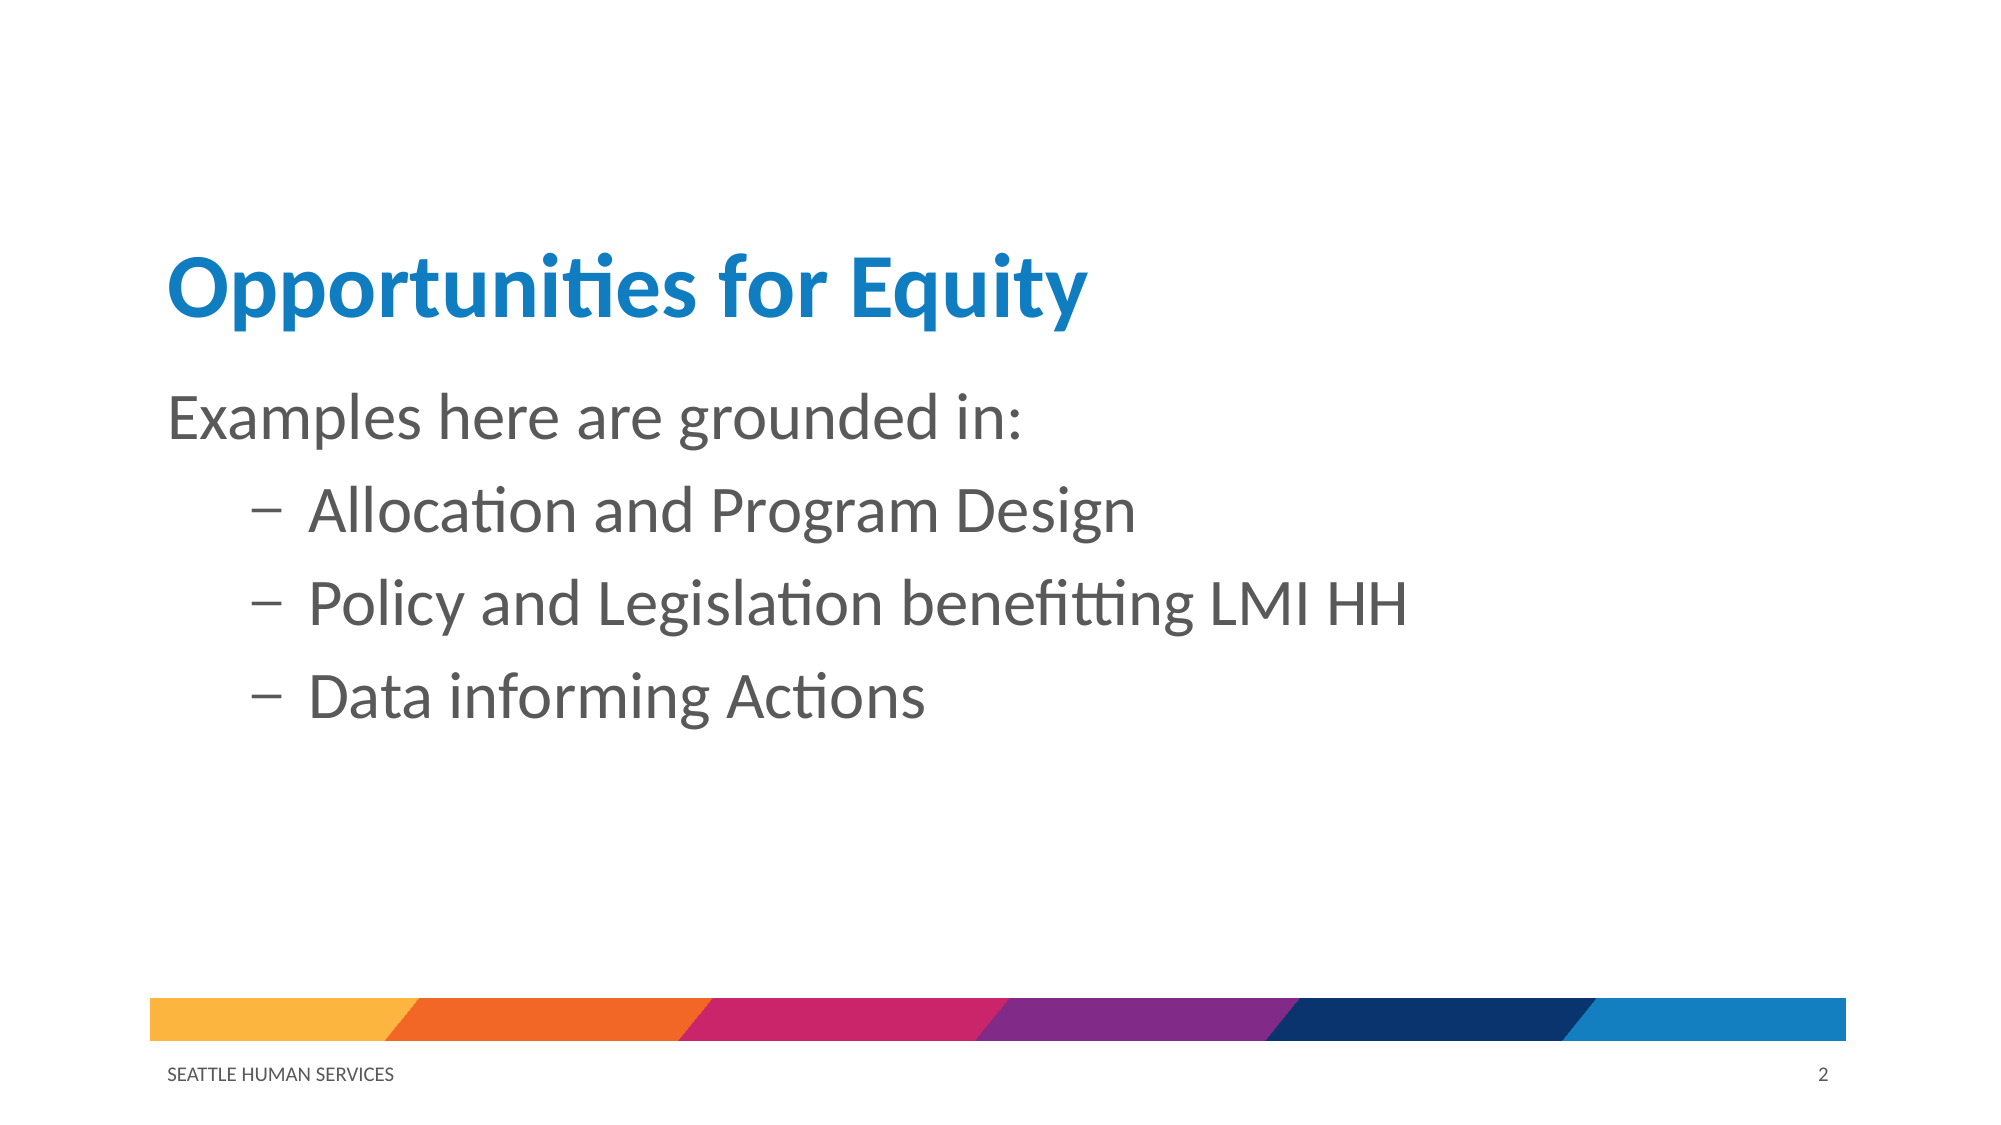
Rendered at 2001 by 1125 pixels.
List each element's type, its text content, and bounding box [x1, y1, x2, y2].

picture [150, 998, 1846, 1041]
footer SEATTLE HUMAN SERVICES [152, 1042, 786, 1103]
title Opportunities for Equity [152, 121, 1844, 343]
slide_number 2 [1377, 1042, 1844, 1103]
list Examples here are grounded in: Allocation and Program Design Policy and Legislation benefitting LMI HH Data informing Actions [152, 364, 1844, 962]
